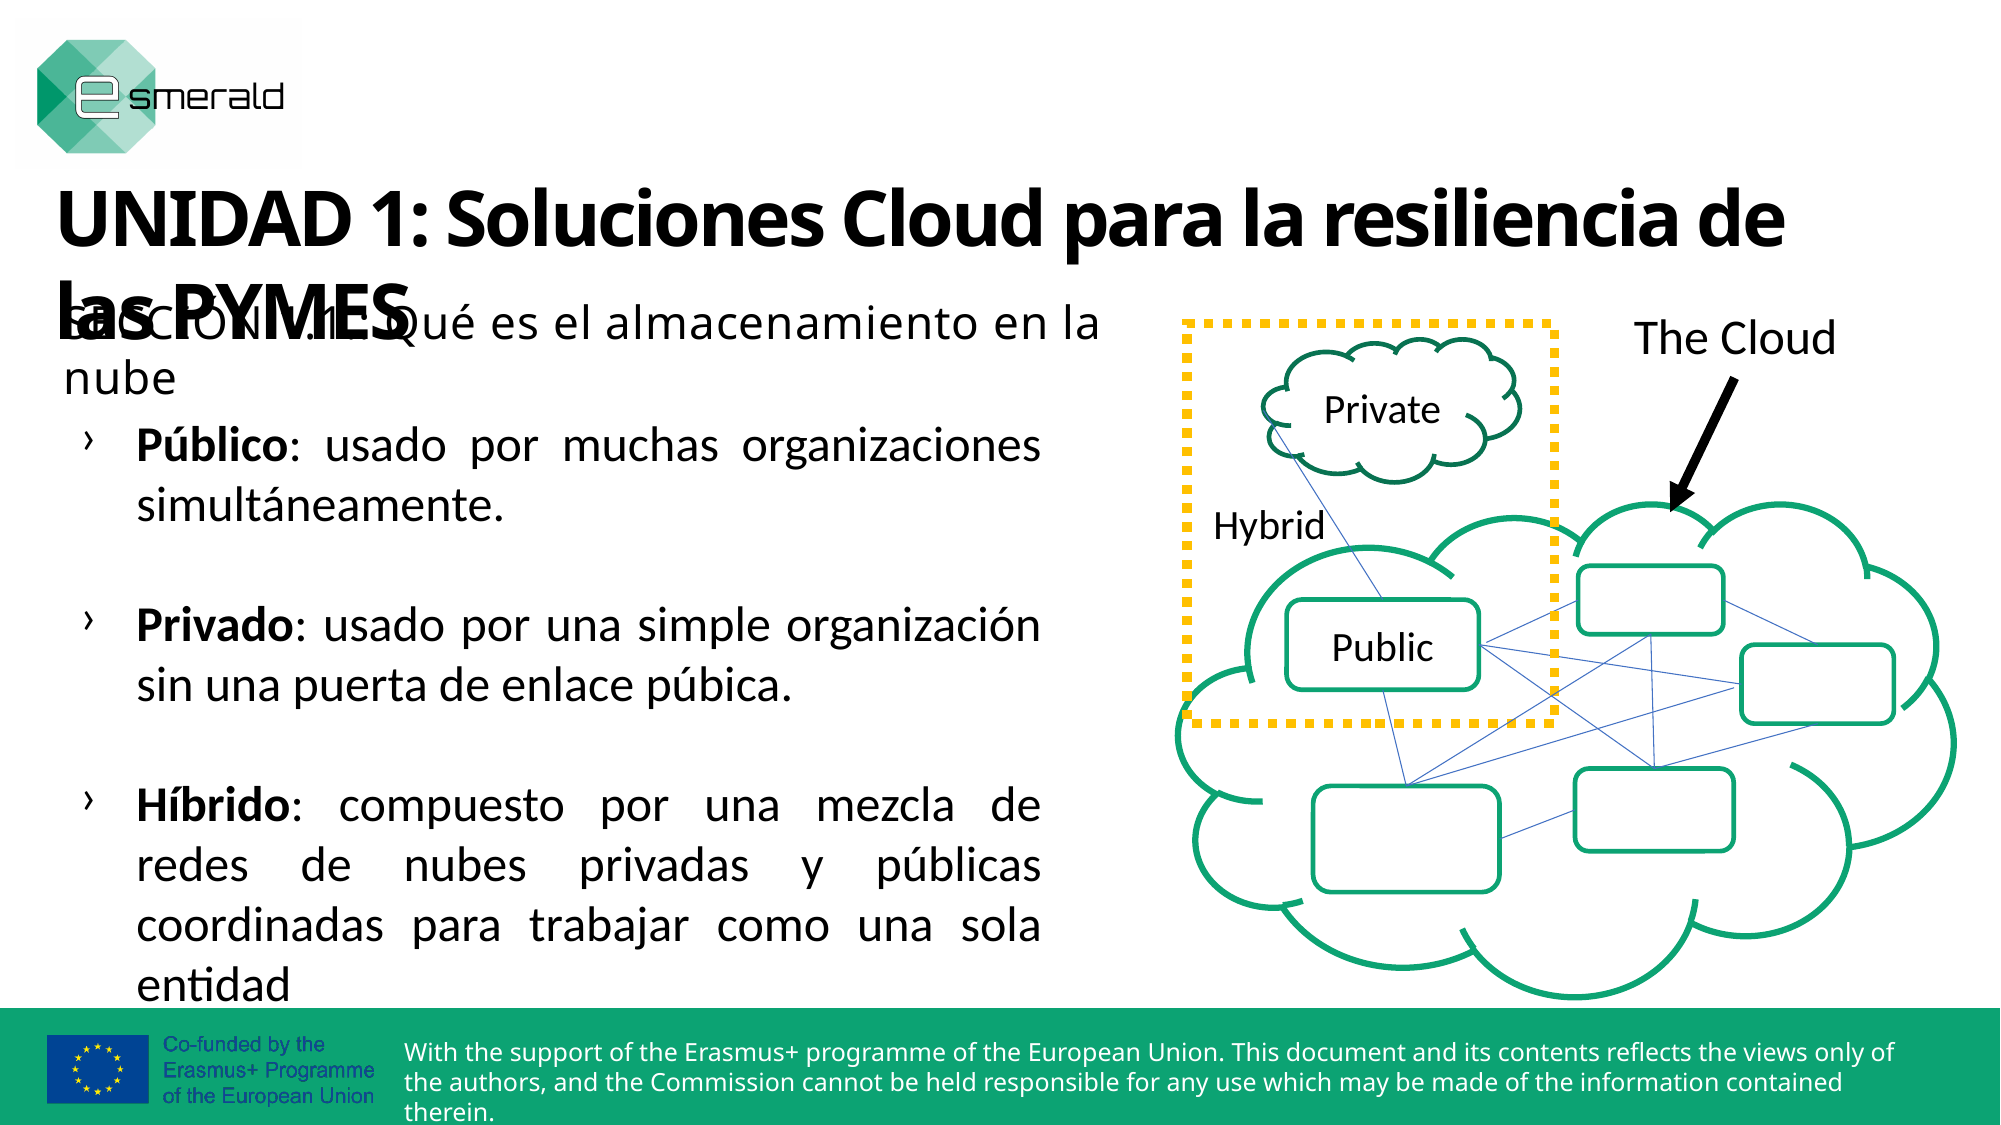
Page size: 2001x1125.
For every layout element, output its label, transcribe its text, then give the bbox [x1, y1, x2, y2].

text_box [1499, 809, 1576, 840]
text_box [1740, 643, 1895, 725]
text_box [1406, 634, 1650, 687]
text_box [1735, 723, 1818, 769]
text_box Público: usado por muchas organizaciones simultáneamente. Privado: usado por una simple organización sin una puerta de enlace púbica. Híbrido: compuesto por una mezcla de redes de nubes privadas y públicas coordinadas para trabajar como una sola entidad [65, 403, 1057, 1019]
text_box SECCIÓN 1.1.: Qué es el almacenamiento en la nube [61, 290, 1179, 404]
text_box UNIDAD 1: Soluciones Cloud para la resiliencia de las PYMES [52, 167, 1849, 355]
text_box [1186, 322, 1556, 724]
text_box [1382, 689, 1406, 786]
text_box Hybrid [1198, 490, 1351, 556]
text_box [1406, 687, 1735, 786]
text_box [1723, 599, 1818, 645]
picture [47, 1035, 374, 1107]
text_box [1311, 784, 1501, 894]
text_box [1650, 634, 1655, 687]
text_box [1382, 481, 1392, 600]
text_box The Cloud [1618, 297, 1964, 373]
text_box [1655, 644, 1742, 685]
text_box [1577, 564, 1725, 636]
text_box [1176, 503, 1955, 999]
picture [15, 18, 302, 169]
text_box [1486, 599, 1579, 634]
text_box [1670, 377, 1735, 513]
text_box [1574, 786, 1735, 853]
